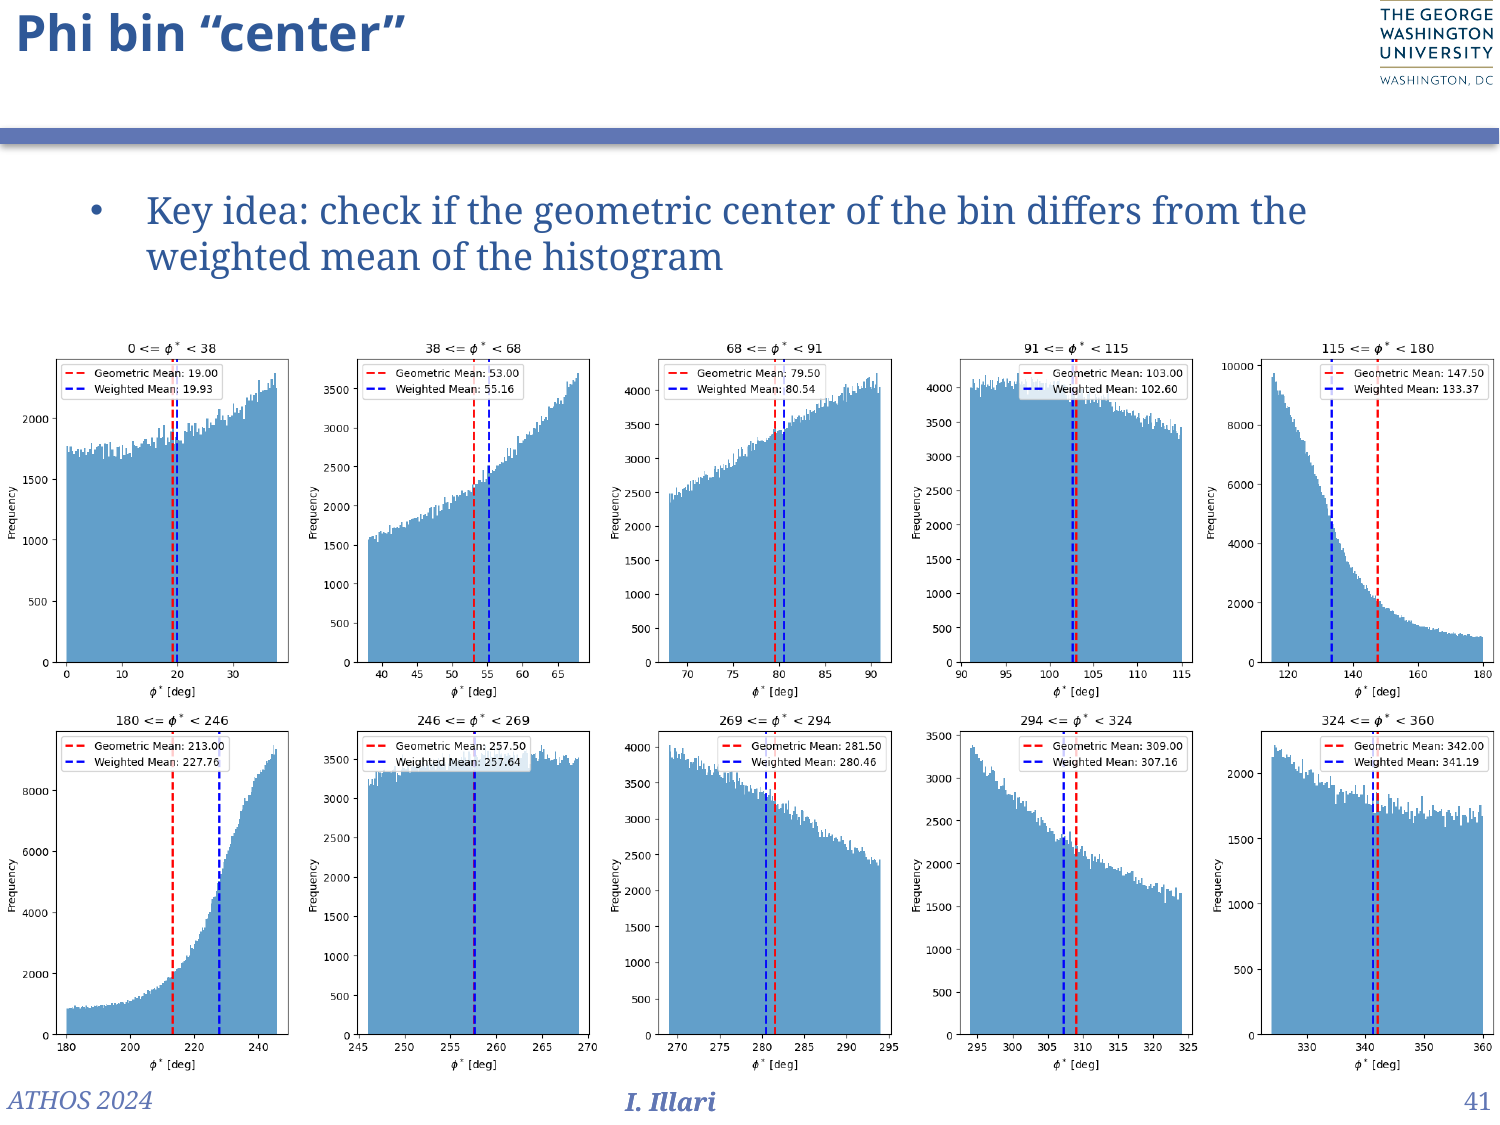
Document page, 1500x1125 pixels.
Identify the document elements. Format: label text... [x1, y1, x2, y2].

title Phi bin “center” [0, 0, 1350, 108]
slide_number 41 [1407, 1087, 1500, 1125]
picture [0, 332, 1500, 1080]
list Key idea: check if the geometric center of the bin differs from the weighted mean of the histogram [75, 179, 1425, 331]
picture [1380, 0, 1493, 86]
footer ATHOS 2024 [0, 1087, 450, 1125]
